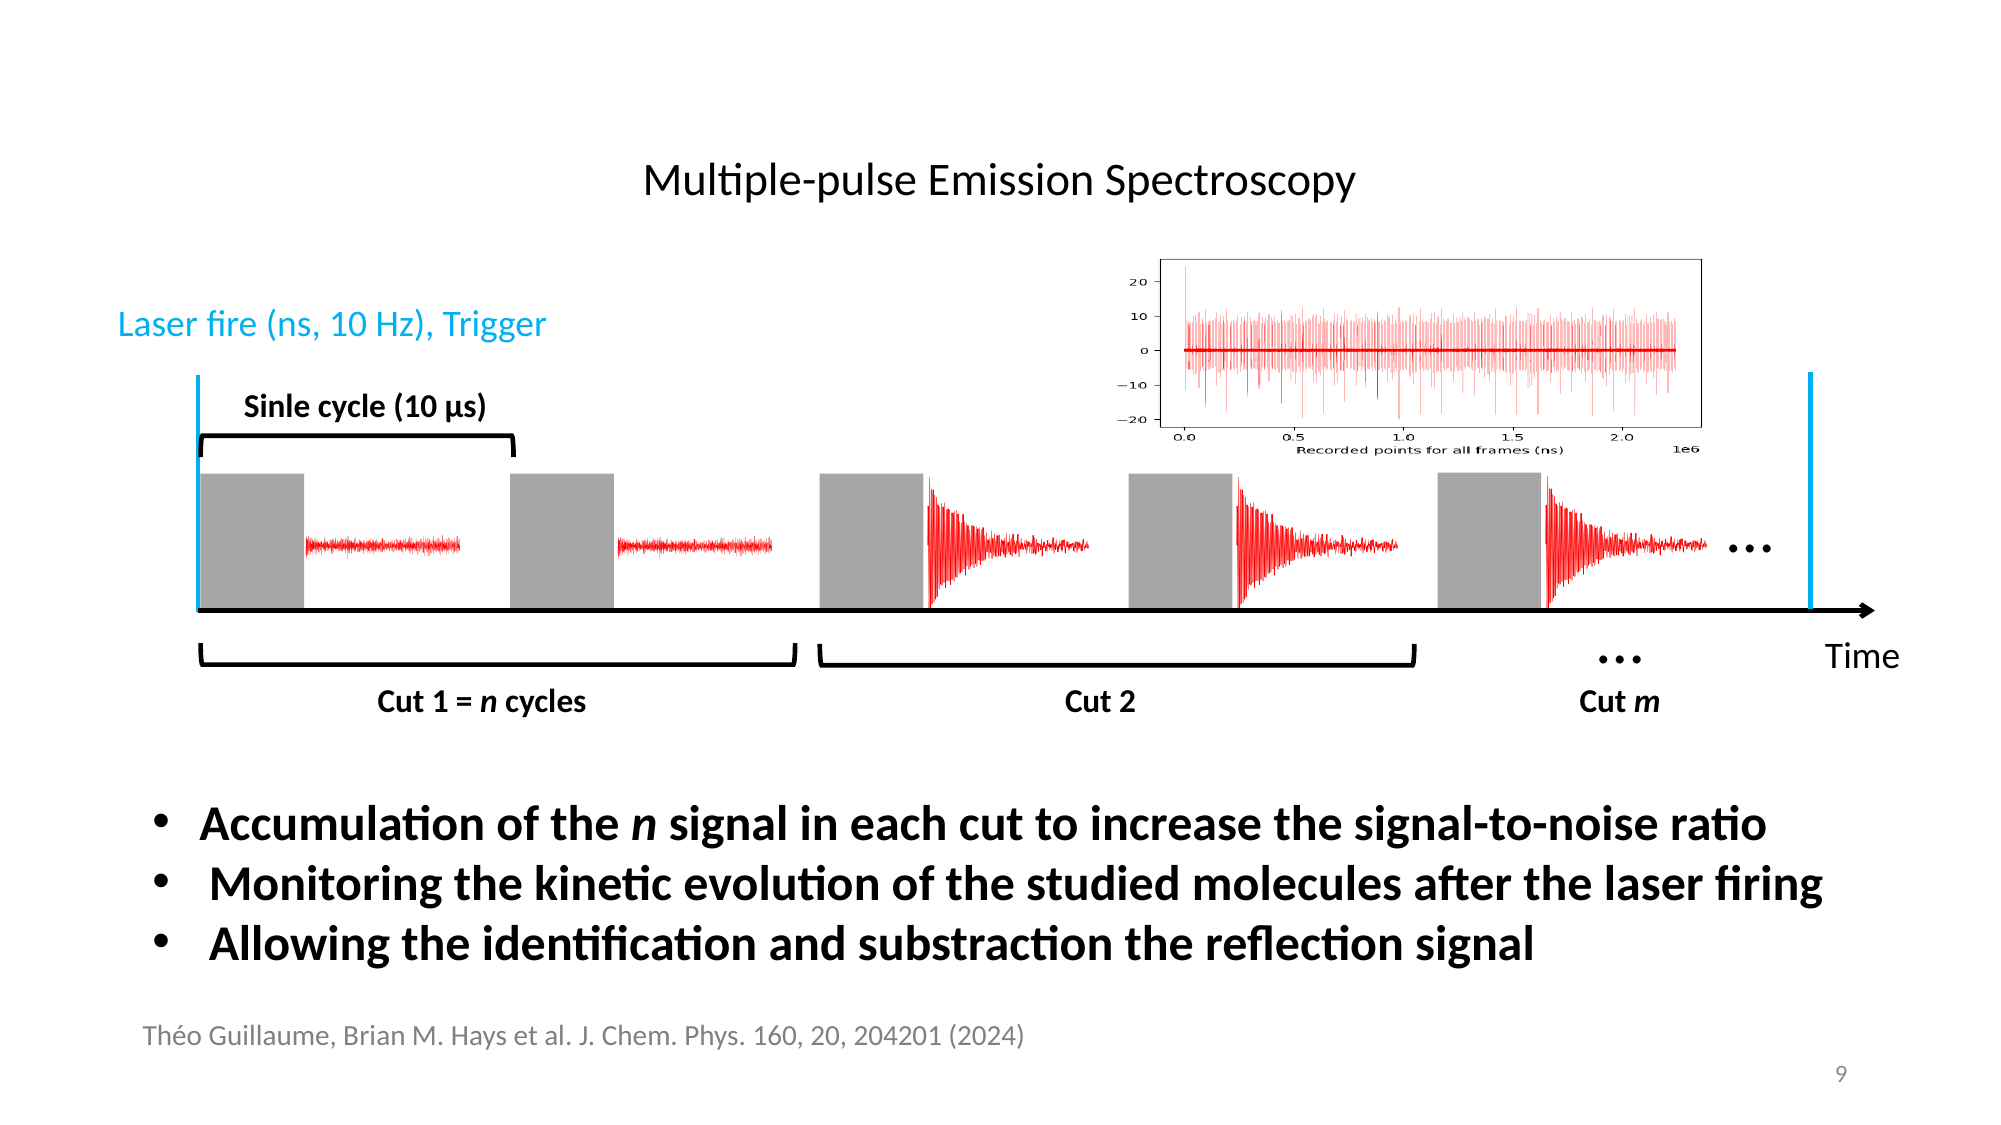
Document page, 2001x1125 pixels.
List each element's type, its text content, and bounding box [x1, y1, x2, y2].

text_box Accumulation of the n signal in each cut to increase the signal-to-noise ratio Monitoring the kinetic evolution of the studied molecules after the laser firing Allowing the identification and substraction the reflection signal [137, 782, 1840, 978]
text_box Laser fire (ns, 10 Hz), Trigger [103, 291, 563, 352]
text_box Sinle cycle (10 µs) [228, 377, 503, 432]
picture [616, 530, 772, 562]
text_box Théo Guillaume, Brian M. Hays et al. J. Chem. Phys. 160, 20, 204201 (2024) [128, 1008, 1075, 1059]
text_box … [1713, 477, 1789, 573]
text_box [200, 435, 515, 458]
text_box Cut m [1564, 672, 1676, 727]
slide_number 9 [1412, 1042, 1863, 1103]
text_box [200, 643, 796, 666]
text_box [199, 472, 305, 608]
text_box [1100, 258, 1718, 465]
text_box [1128, 473, 1398, 610]
text_box … [1582, 611, 1659, 672]
text_box [819, 643, 1415, 666]
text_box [1437, 472, 1707, 610]
text_box [509, 472, 615, 608]
text_box Time [1810, 623, 1939, 684]
title Multiple-pulse Emission Spectroscopy [573, 132, 1427, 229]
text_box Cut 2 [1050, 672, 1151, 727]
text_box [819, 473, 1089, 610]
picture [304, 529, 460, 562]
text_box Cut 1 = n cycles [362, 672, 602, 727]
